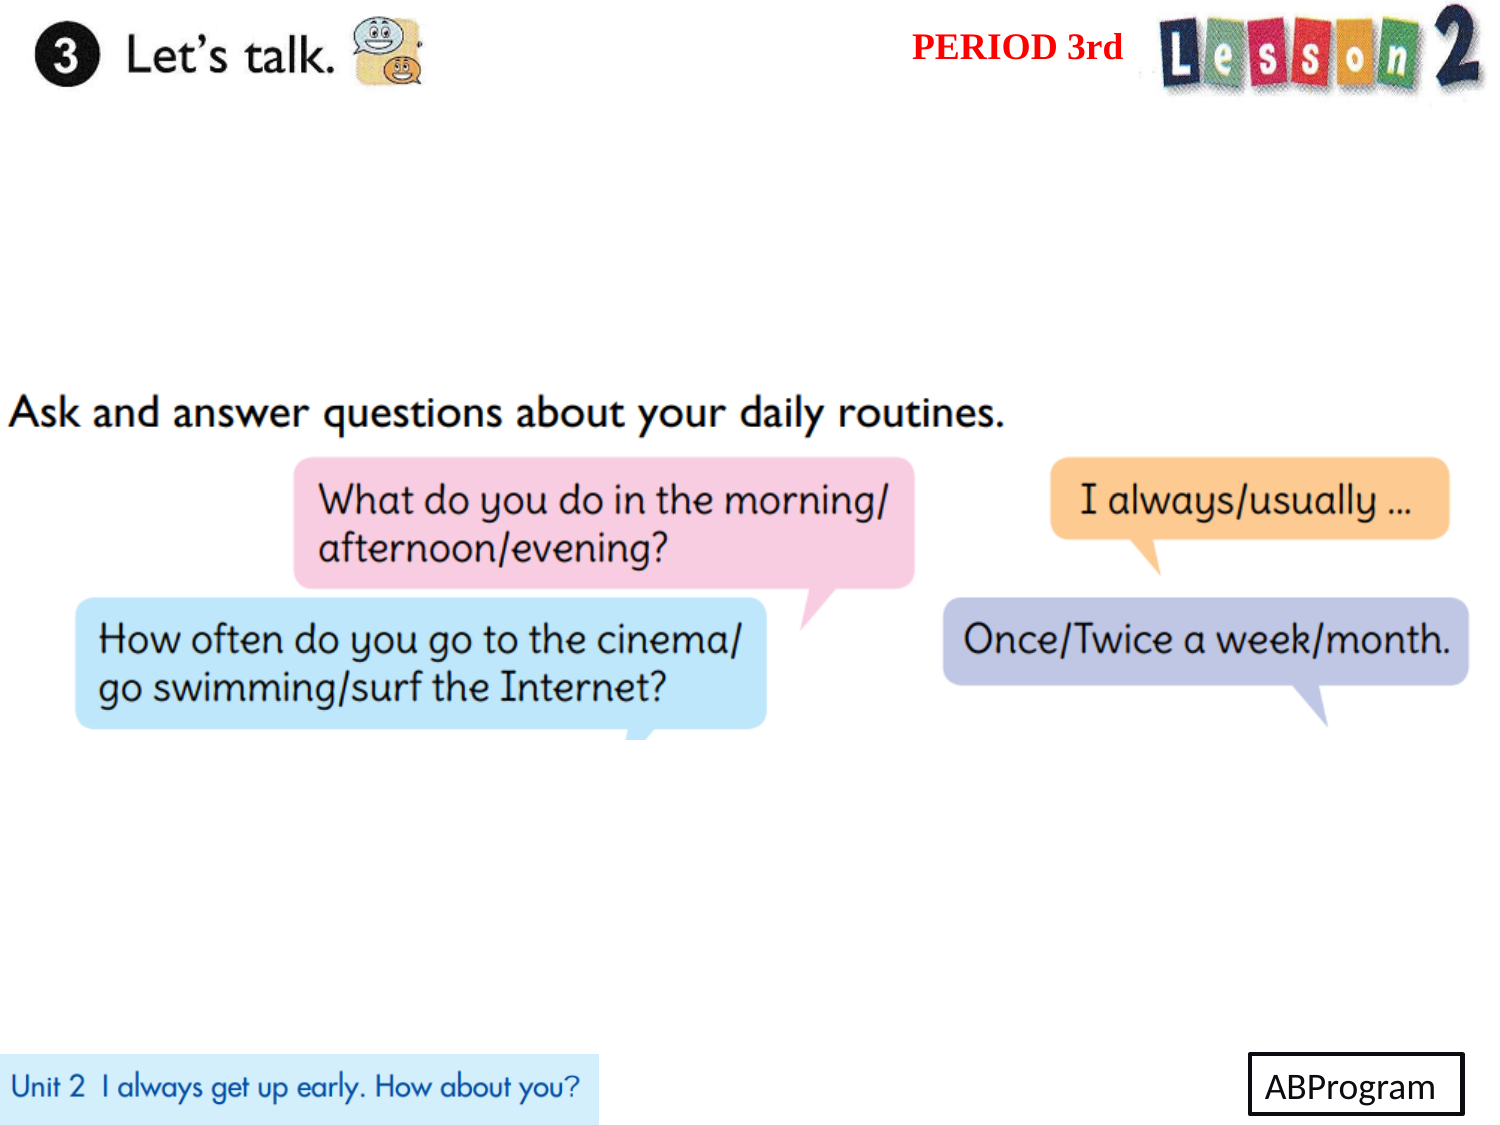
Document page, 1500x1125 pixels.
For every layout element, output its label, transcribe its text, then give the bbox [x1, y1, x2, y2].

text_box PERIOD 3rd [840, 14, 1132, 75]
picture [0, 384, 1500, 740]
picture [1137, 0, 1488, 108]
text_box ABProgram [1248, 1052, 1465, 1116]
picture [0, 1054, 599, 1125]
picture [13, 11, 438, 101]
